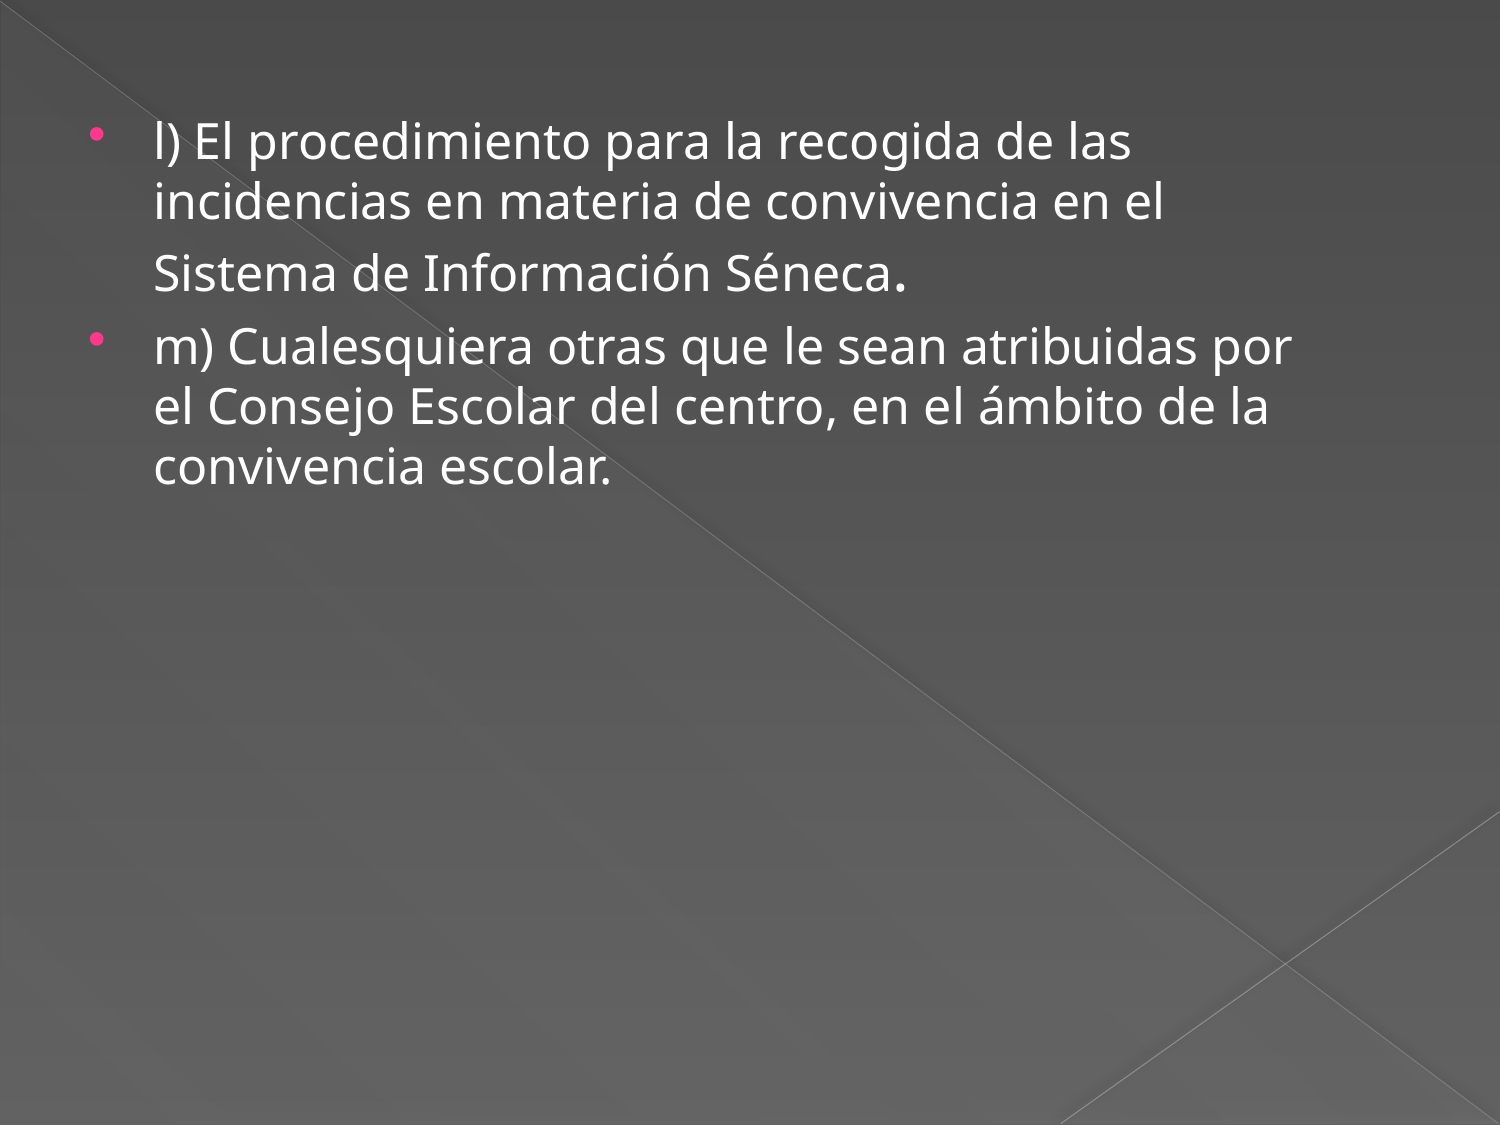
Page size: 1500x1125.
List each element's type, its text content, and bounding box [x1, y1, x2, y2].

list l) El procedimiento para la recogida de las incidencias en materia de convivencia en el Sistema de Información Séneca. m) Cualesquiera otras que le sean atribuidas por el Consejo Escolar del centro, en el ámbito de la convivencia escolar. [64, 101, 1350, 1125]
